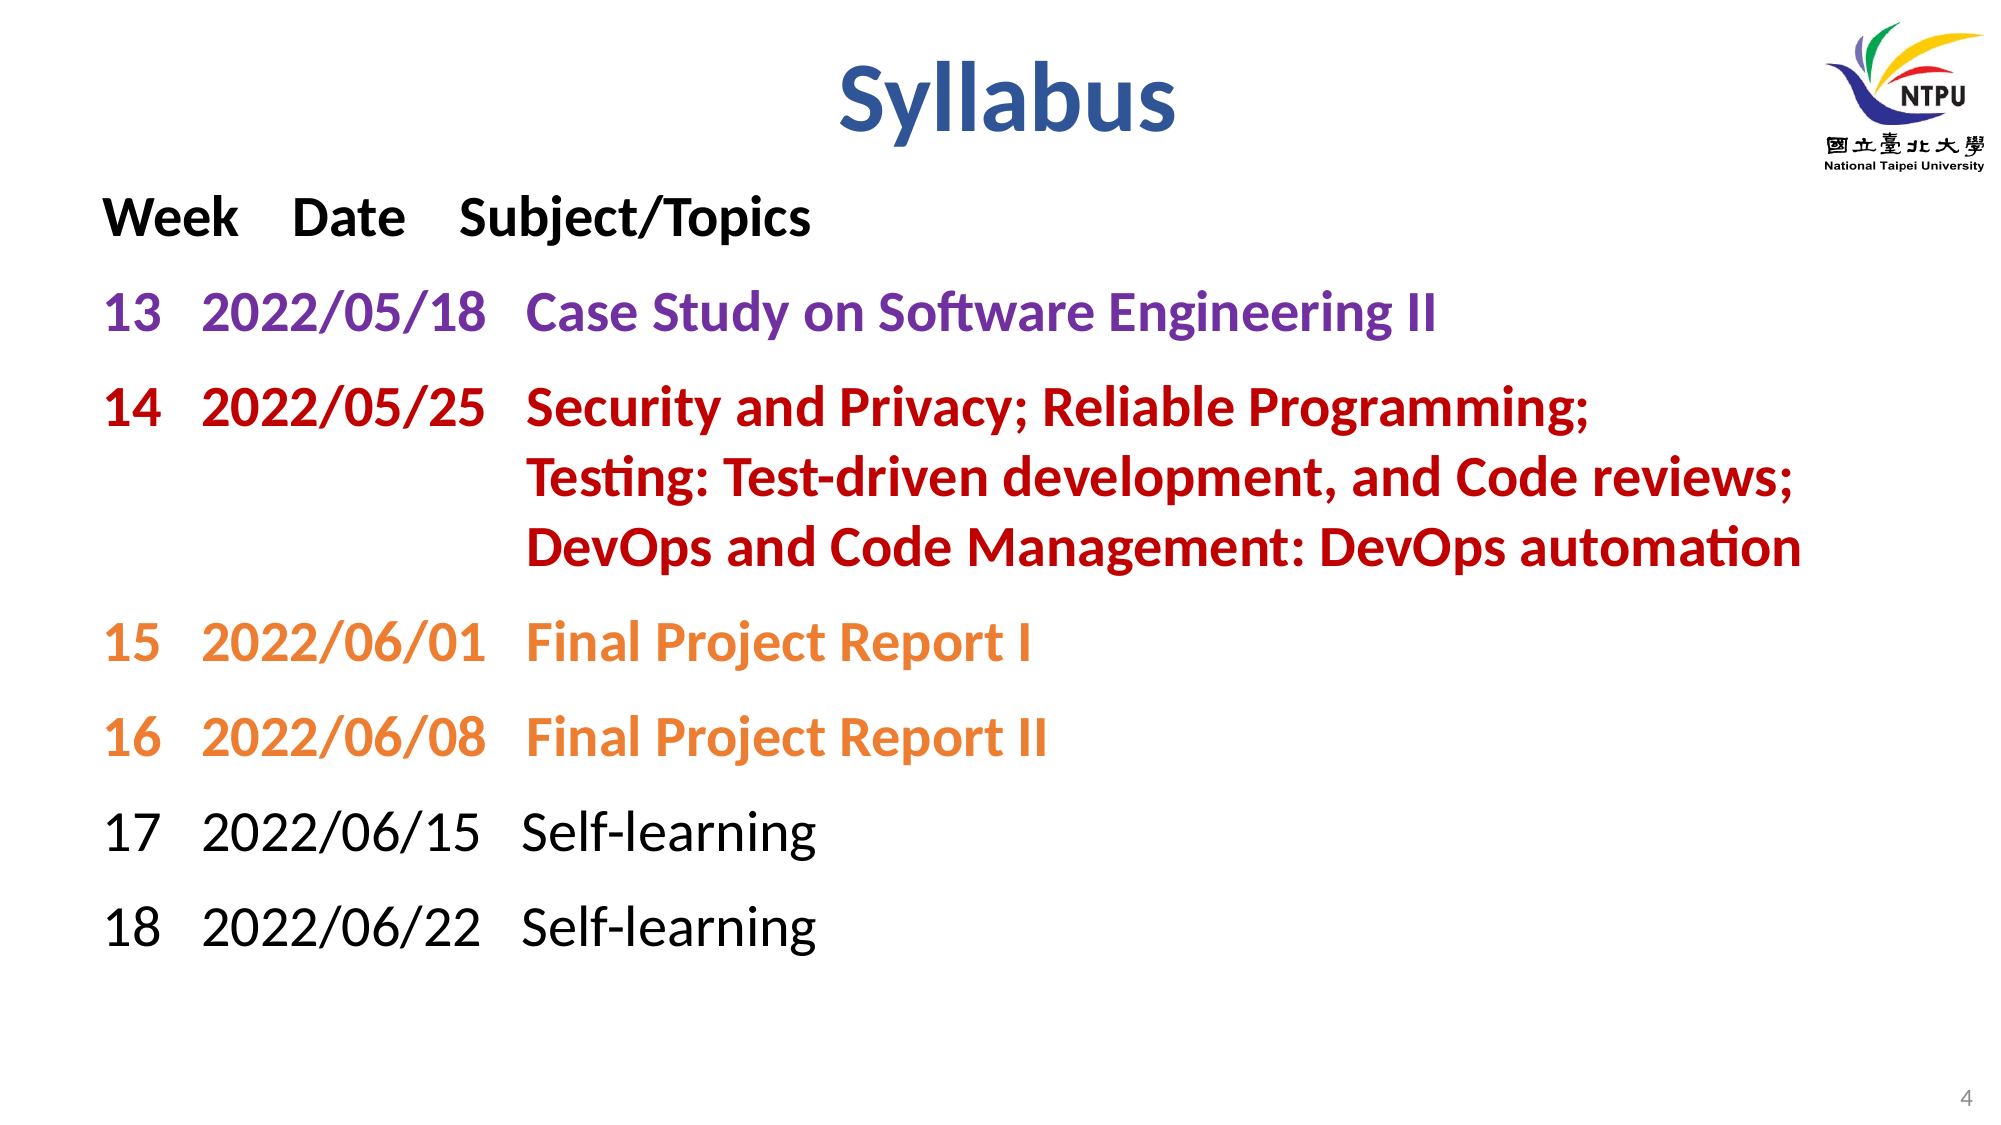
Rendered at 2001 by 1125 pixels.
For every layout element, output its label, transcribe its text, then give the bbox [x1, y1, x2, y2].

slide_number 4 [1830, 1076, 1989, 1116]
list Week Date Subject/Topics 13 2022/05/18 Case Study on Software Engineering II 14 2022/05/25 Security and Privacy; Reliable Programming; Testing: Test-driven development, and Code reviews; DevOps and Code Management: DevOps automation 15 2022/06/01 Final Project Report I 16 2022/06/08 Final Project Report II 17 2022/06/15 Self-learning 18 2022/06/22 Self-learning [87, 170, 1929, 1103]
title Syllabus [87, 17, 1929, 166]
picture [1825, 22, 1984, 125]
picture [1825, 132, 1984, 172]
